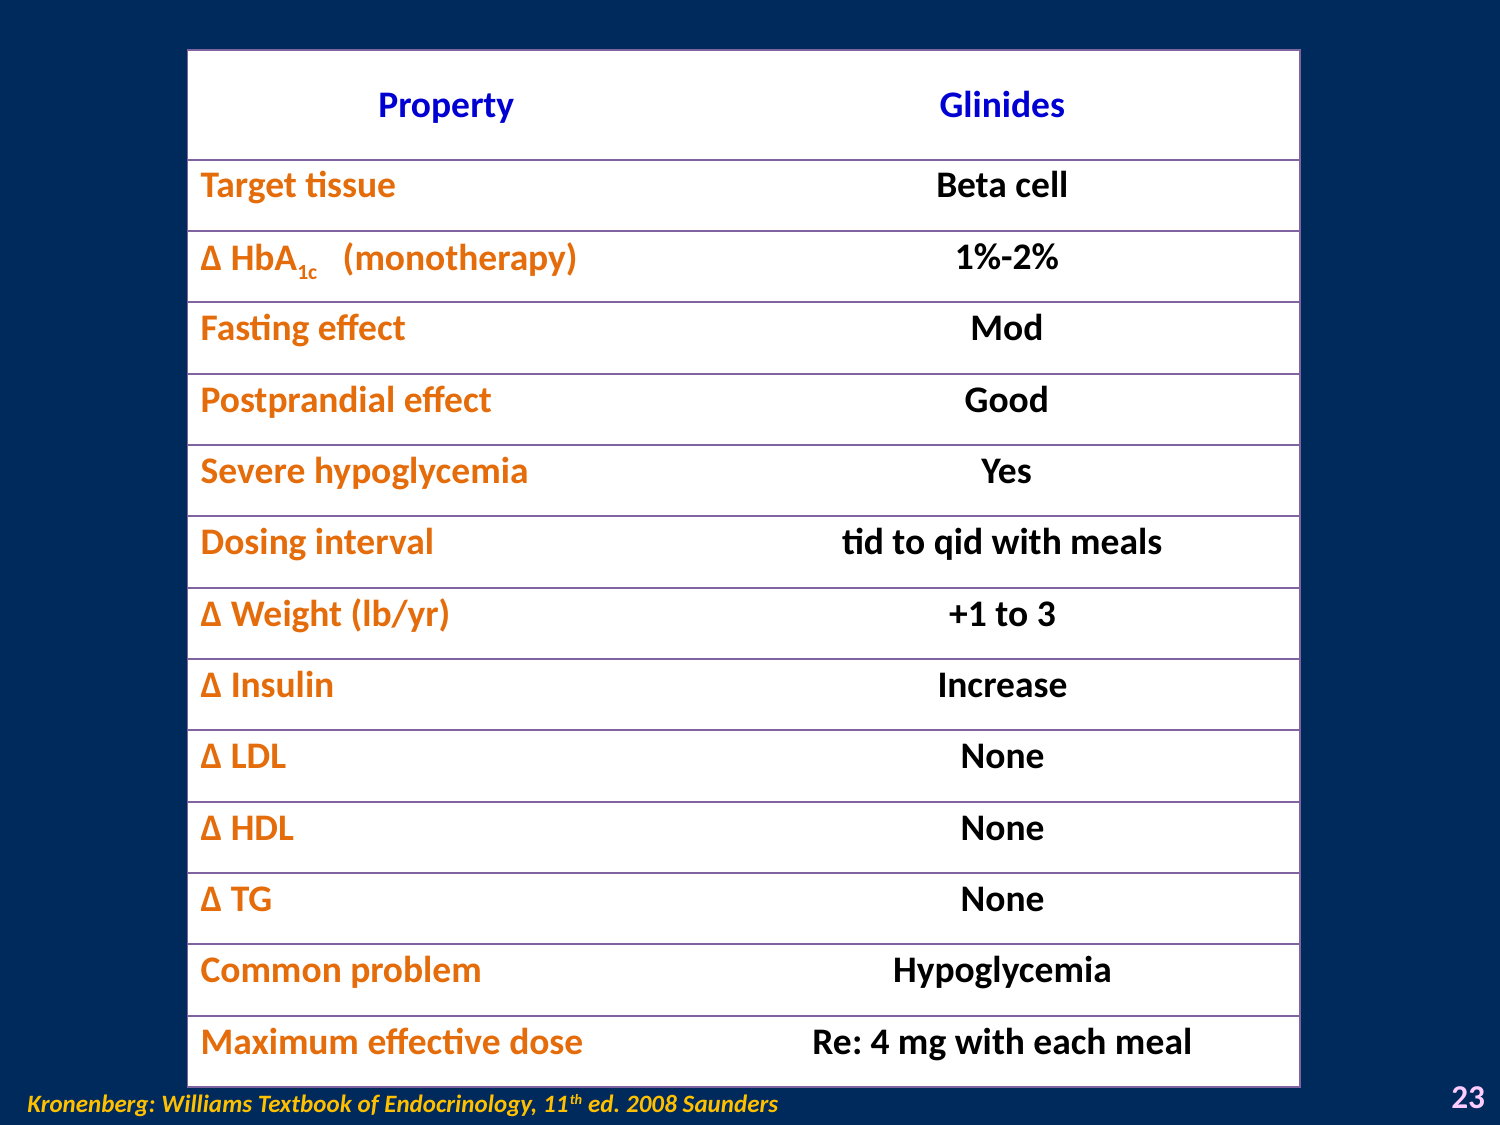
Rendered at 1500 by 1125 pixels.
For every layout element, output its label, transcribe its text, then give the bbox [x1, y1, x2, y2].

table_cell Re: 4 mg with each meal [705, 1017, 1299, 1086]
table_cell Yes [705, 446, 1299, 515]
table_cell Δ Insulin [188, 660, 705, 729]
table_cell Increase [705, 660, 1299, 729]
table_cell Maximum effective dose [188, 1017, 705, 1079]
table_cell Δ HbA1c (monotherapy) [188, 232, 705, 301]
table_cell None [705, 803, 1299, 872]
table_cell Δ LDL [188, 731, 705, 801]
text_box Kronenberg: Williams Textbook of Endocrinology, 11th ed. 2008 Saunders [12, 1079, 963, 1125]
slide_number 23 [1149, 1065, 1500, 1125]
table_cell None [705, 874, 1299, 943]
table_cell Good [705, 375, 1299, 444]
table_cell Hypoglycemia [705, 945, 1299, 1015]
table_cell Severe hypoglycemia [188, 446, 705, 515]
table_cell Fasting effect [188, 303, 705, 373]
table_cell Mod [705, 303, 1299, 373]
table_cell None [705, 731, 1299, 801]
table_cell Δ TG [188, 874, 705, 943]
table_cell Postprandial effect [188, 375, 705, 444]
table_cell Δ Weight (lb/yr) [188, 589, 705, 658]
table_cell Target tissue [188, 161, 705, 230]
table_cell tid to qid with meals [705, 517, 1299, 587]
table_cell +1 to 3 [705, 589, 1299, 658]
table_cell Common problem [188, 945, 705, 1015]
table_cell Beta cell [705, 161, 1299, 230]
table_header Property [188, 51, 705, 159]
table_cell Δ HDL [188, 803, 705, 872]
table_header Glinides [705, 51, 1299, 159]
table_cell 1%-2% [705, 232, 1299, 301]
table_cell Dosing interval [188, 517, 705, 587]
